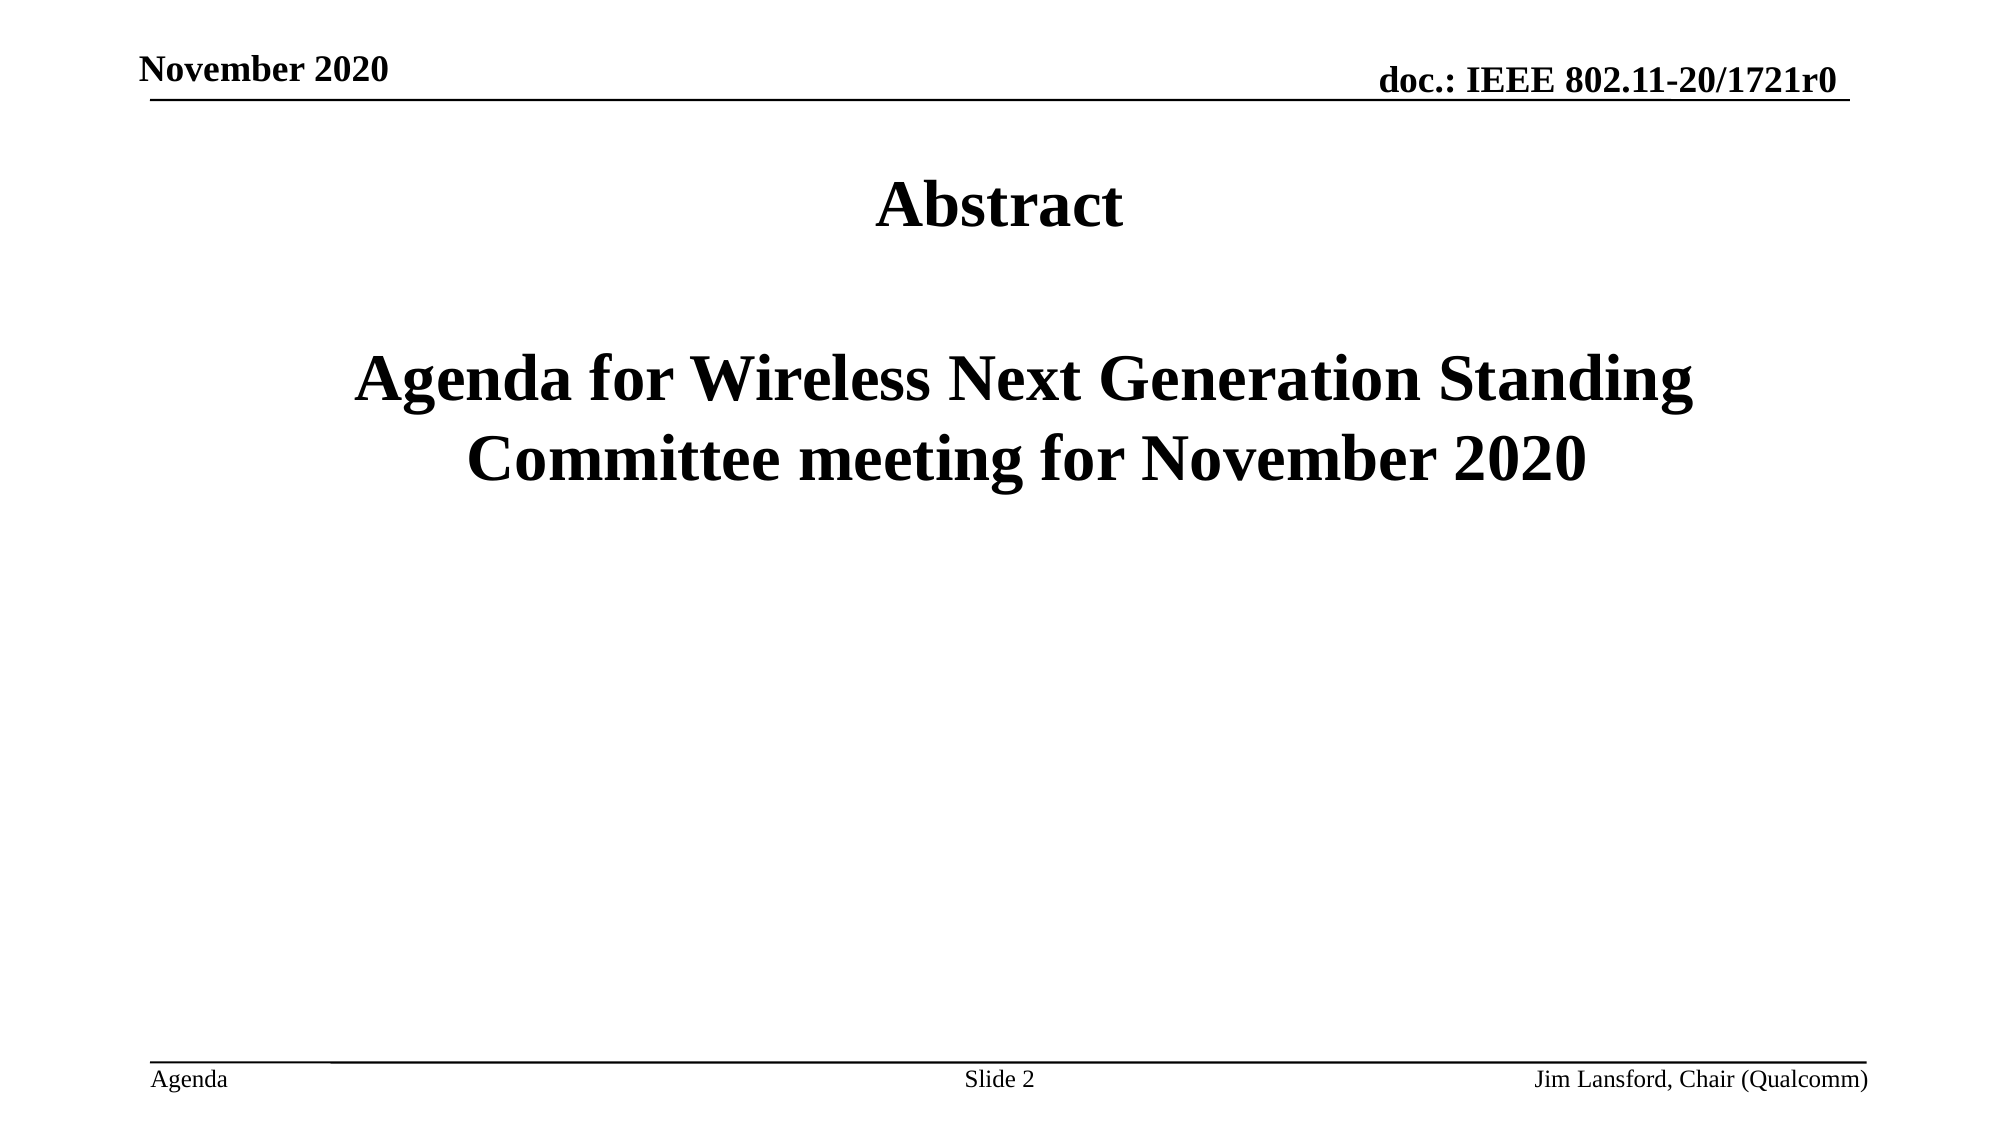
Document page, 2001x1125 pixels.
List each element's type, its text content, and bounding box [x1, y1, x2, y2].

slide_number Slide 2 [964, 1061, 1036, 1093]
text_box November 2020 [138, 43, 390, 89]
list Agenda for Wireless Next Generation Standing Committee meeting for November 2020 [149, 326, 1850, 1002]
footer Jim Lansford, Chair (Qualcomm) [1529, 1061, 1869, 1093]
title Abstract [150, 112, 1850, 288]
